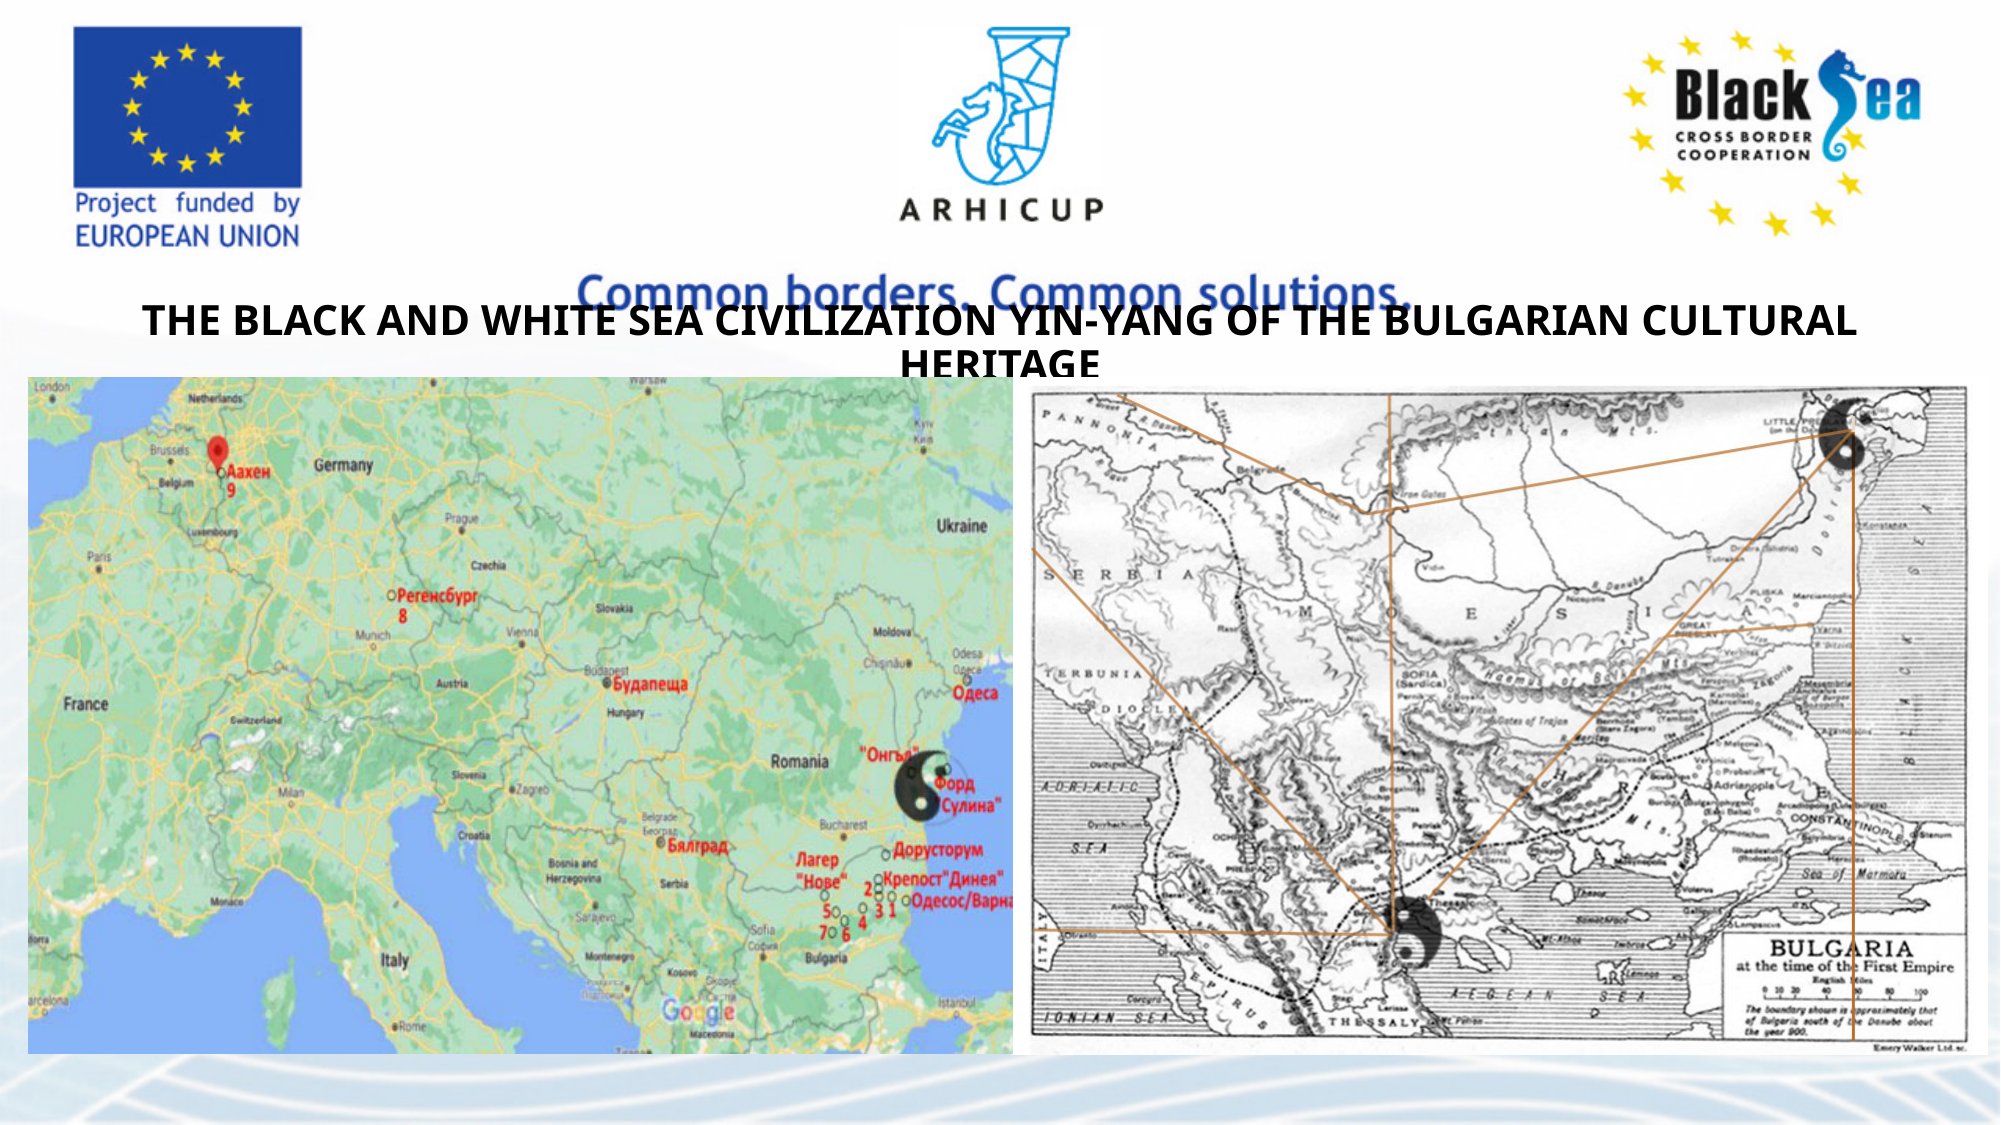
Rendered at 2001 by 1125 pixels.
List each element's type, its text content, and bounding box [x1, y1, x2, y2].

title THE BLACK AND WHITE SEA CIVILIZATION YIN-YANG OF THE BULGARIAN CULTURAL HERITAGE [70, 270, 1930, 377]
picture [0, 0, 2001, 1125]
